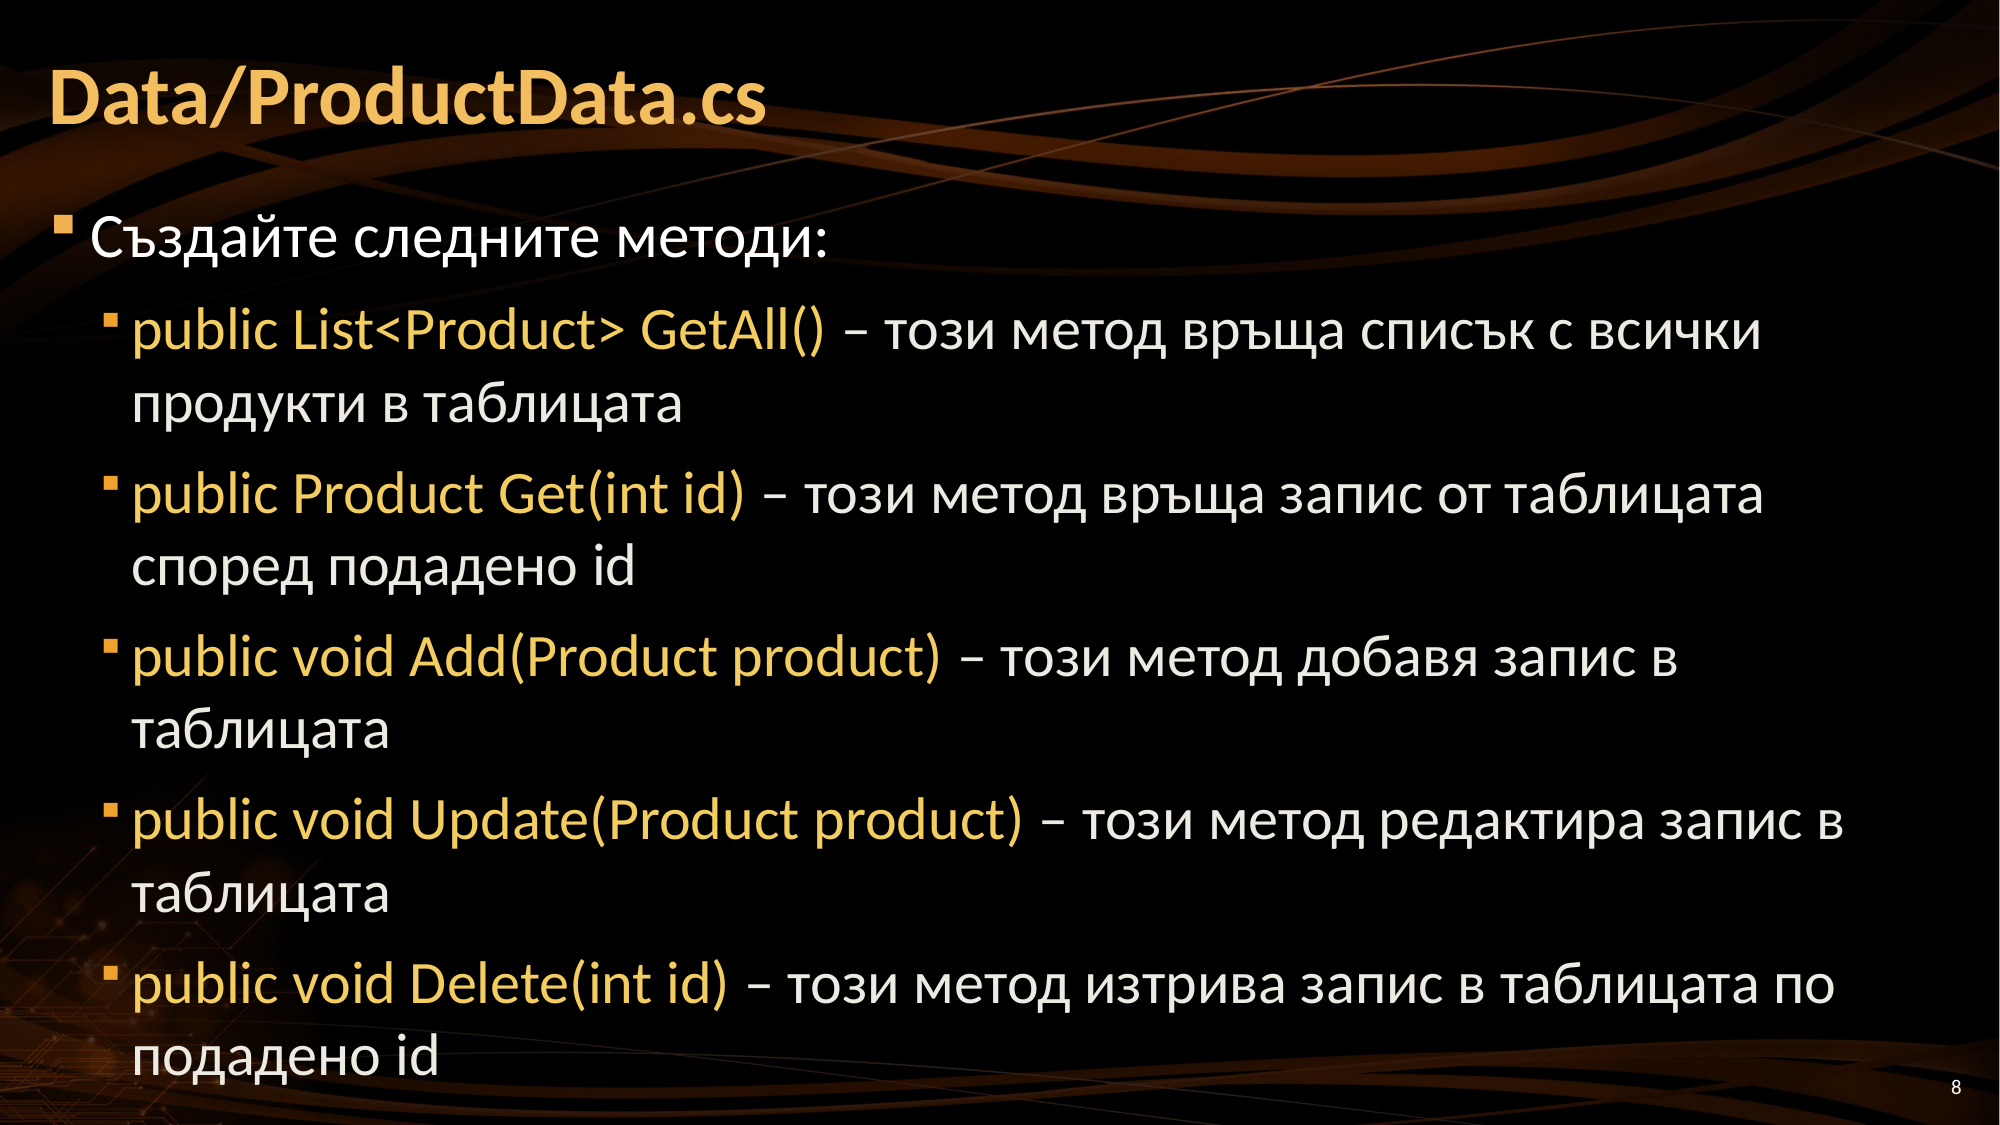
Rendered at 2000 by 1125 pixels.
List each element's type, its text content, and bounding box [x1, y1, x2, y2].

list Създайте следните методи: public List<Product> GetAll() – този метод връща списък с всички продукти в таблицата public Product Get(int id) – този метод връща запис от таблицата според подадено id public void Add(Product product) – този метод добавя запис в таблицата public void Update(Product product) – този метод редактира запис в таблицата public void Delete(int id) – този метод изтрива запис в таблицата по подадено id [31, 189, 1968, 1103]
slide_number 8 [1897, 1070, 1968, 1103]
picture [0, 0, 2000, 1125]
title Data/ProductData.cs [30, 6, 1968, 189]
